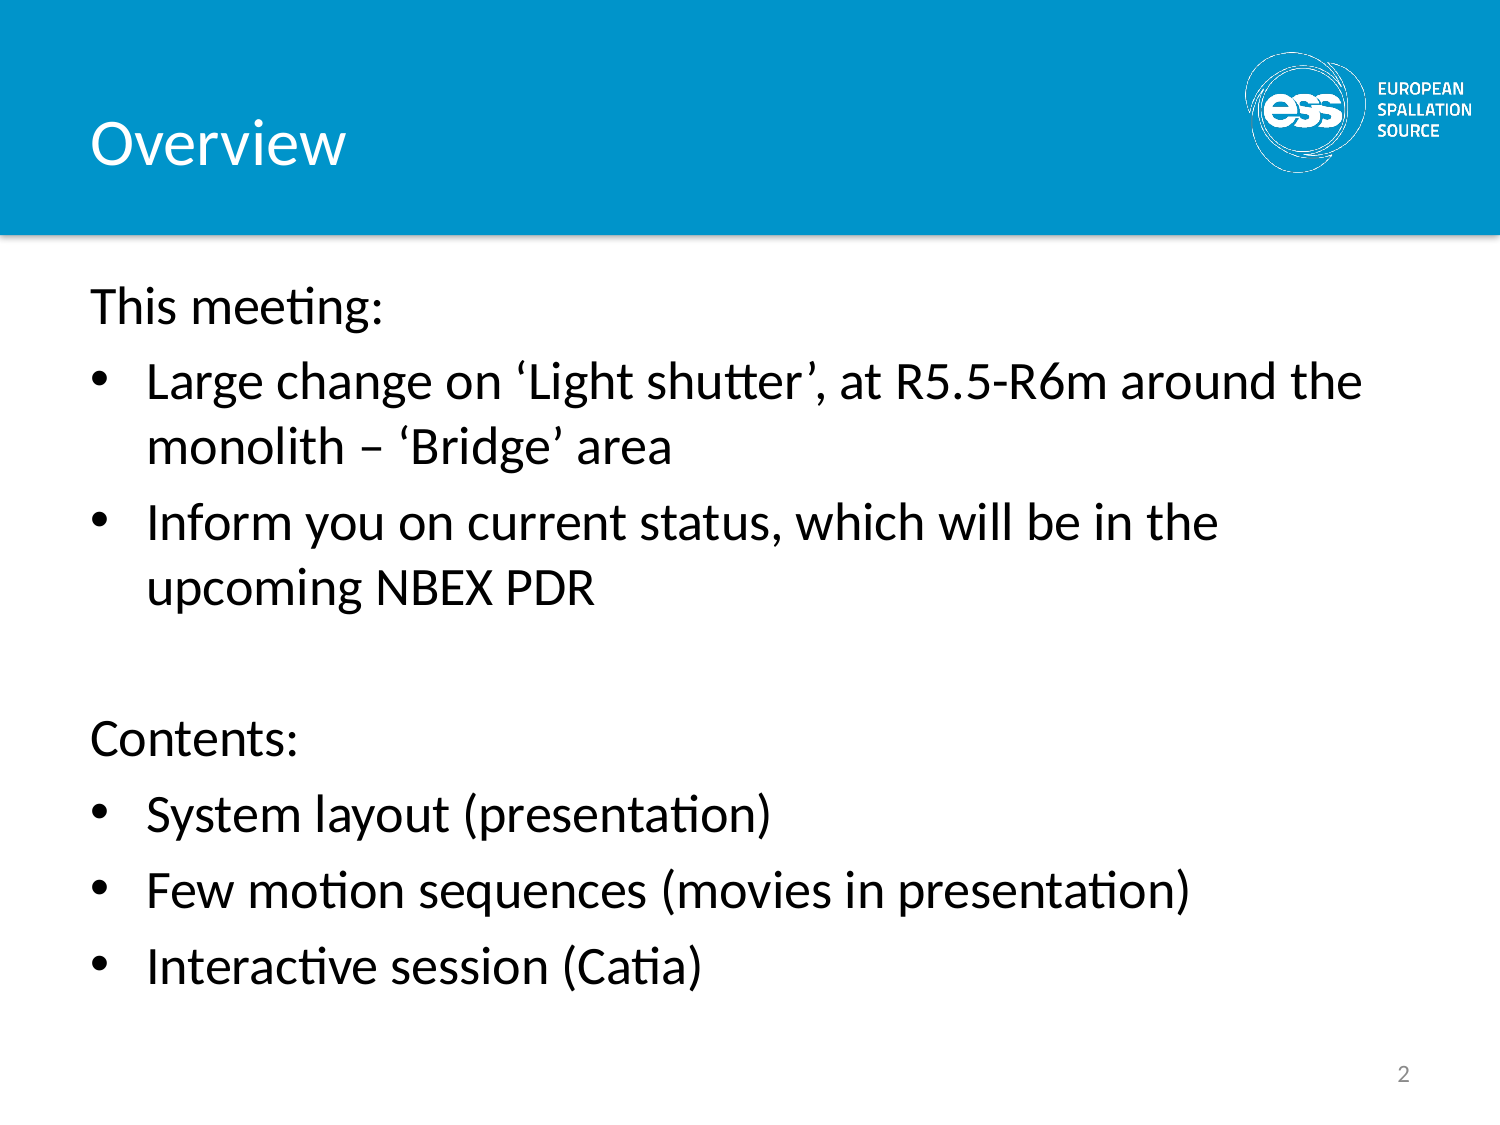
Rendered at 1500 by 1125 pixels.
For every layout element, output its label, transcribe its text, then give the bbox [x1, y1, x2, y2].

picture [1264, 94, 1342, 127]
picture [1423, 83, 1430, 94]
picture [1398, 109, 1406, 115]
picture [1389, 104, 1393, 115]
picture [1432, 125, 1438, 136]
picture [1422, 125, 1428, 134]
picture [1443, 86, 1450, 93]
title Overview [75, 45, 1247, 233]
picture [1400, 83, 1407, 94]
picture [1454, 83, 1458, 94]
picture [1409, 104, 1415, 115]
picture [1418, 104, 1423, 115]
list This meeting: Large change on ‘Light shutter’, at R5.5-R6m around the monolith – ‘Bridge’ area Inform you on current status, which will be in the upcoming NBEX PDR Contents: System layout (presentation) Few motion sequences (movies in presentation) Interactive session (Catia) [75, 262, 1425, 1005]
picture [1436, 104, 1444, 115]
slide_number 2 [1074, 1042, 1425, 1103]
picture [1379, 83, 1385, 94]
